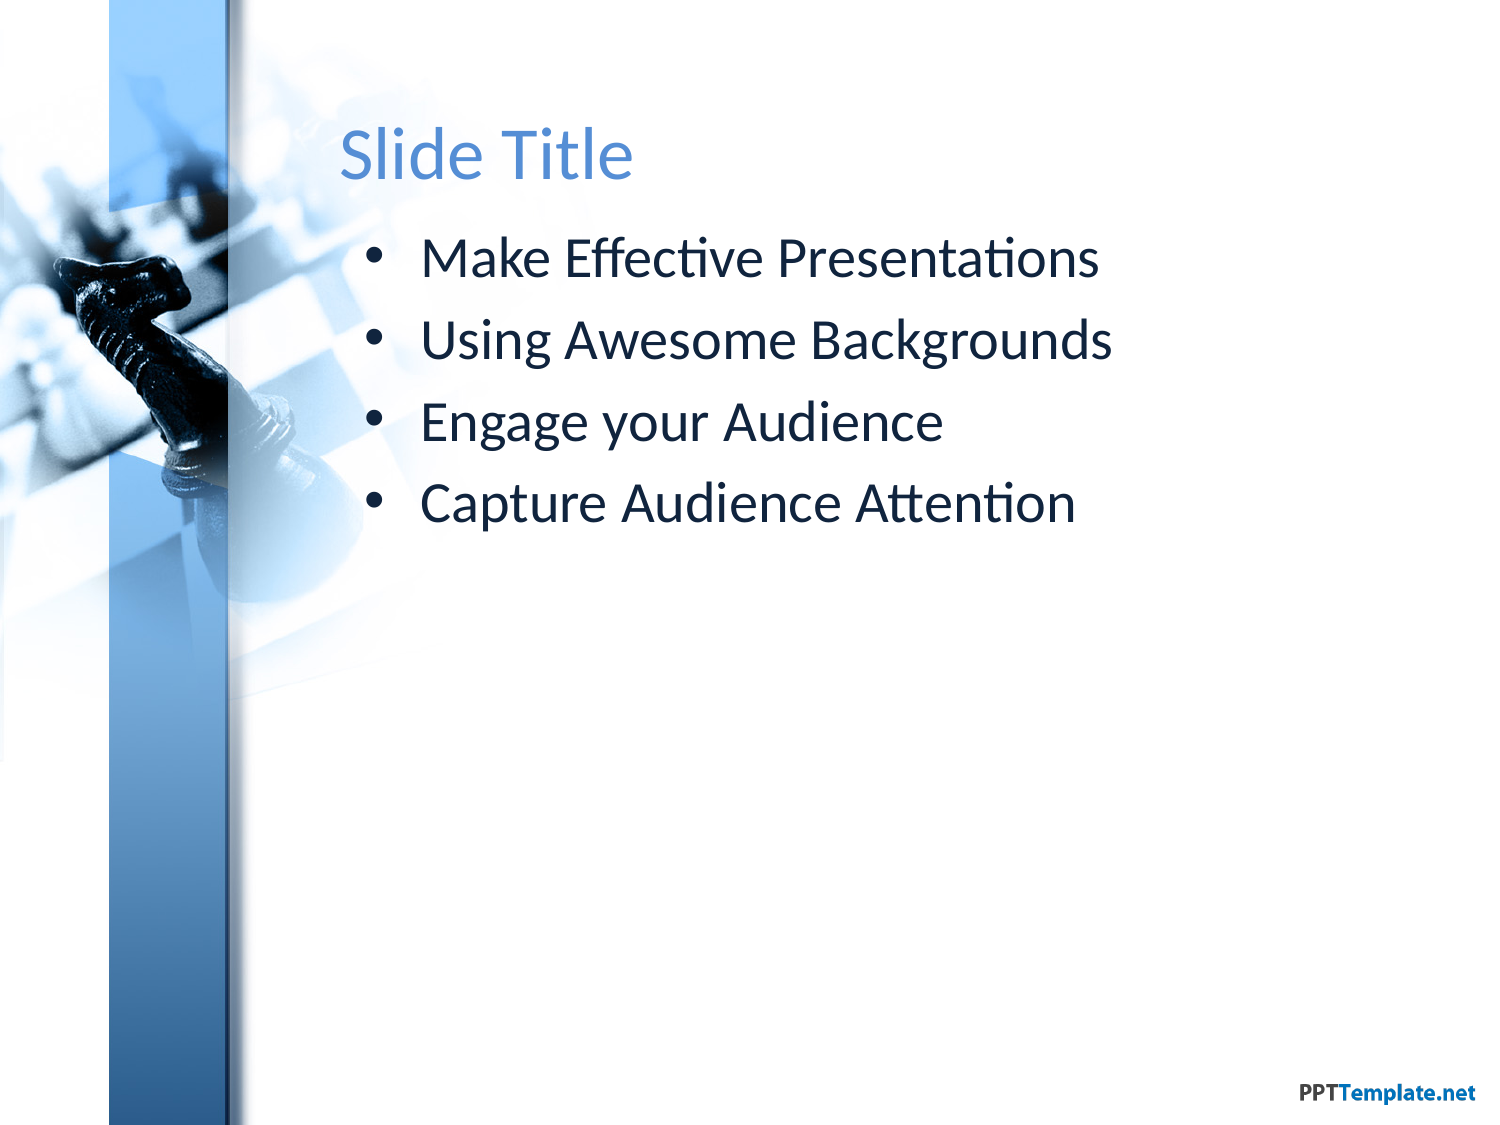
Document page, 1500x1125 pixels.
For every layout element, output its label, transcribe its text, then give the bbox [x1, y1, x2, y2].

picture [0, 0, 1500, 1125]
list Make Effective Presentations Using Awesome Backgrounds Engage your Audience Capture Audience Attention [349, 211, 1419, 1064]
title Slide Title [324, 86, 1419, 212]
